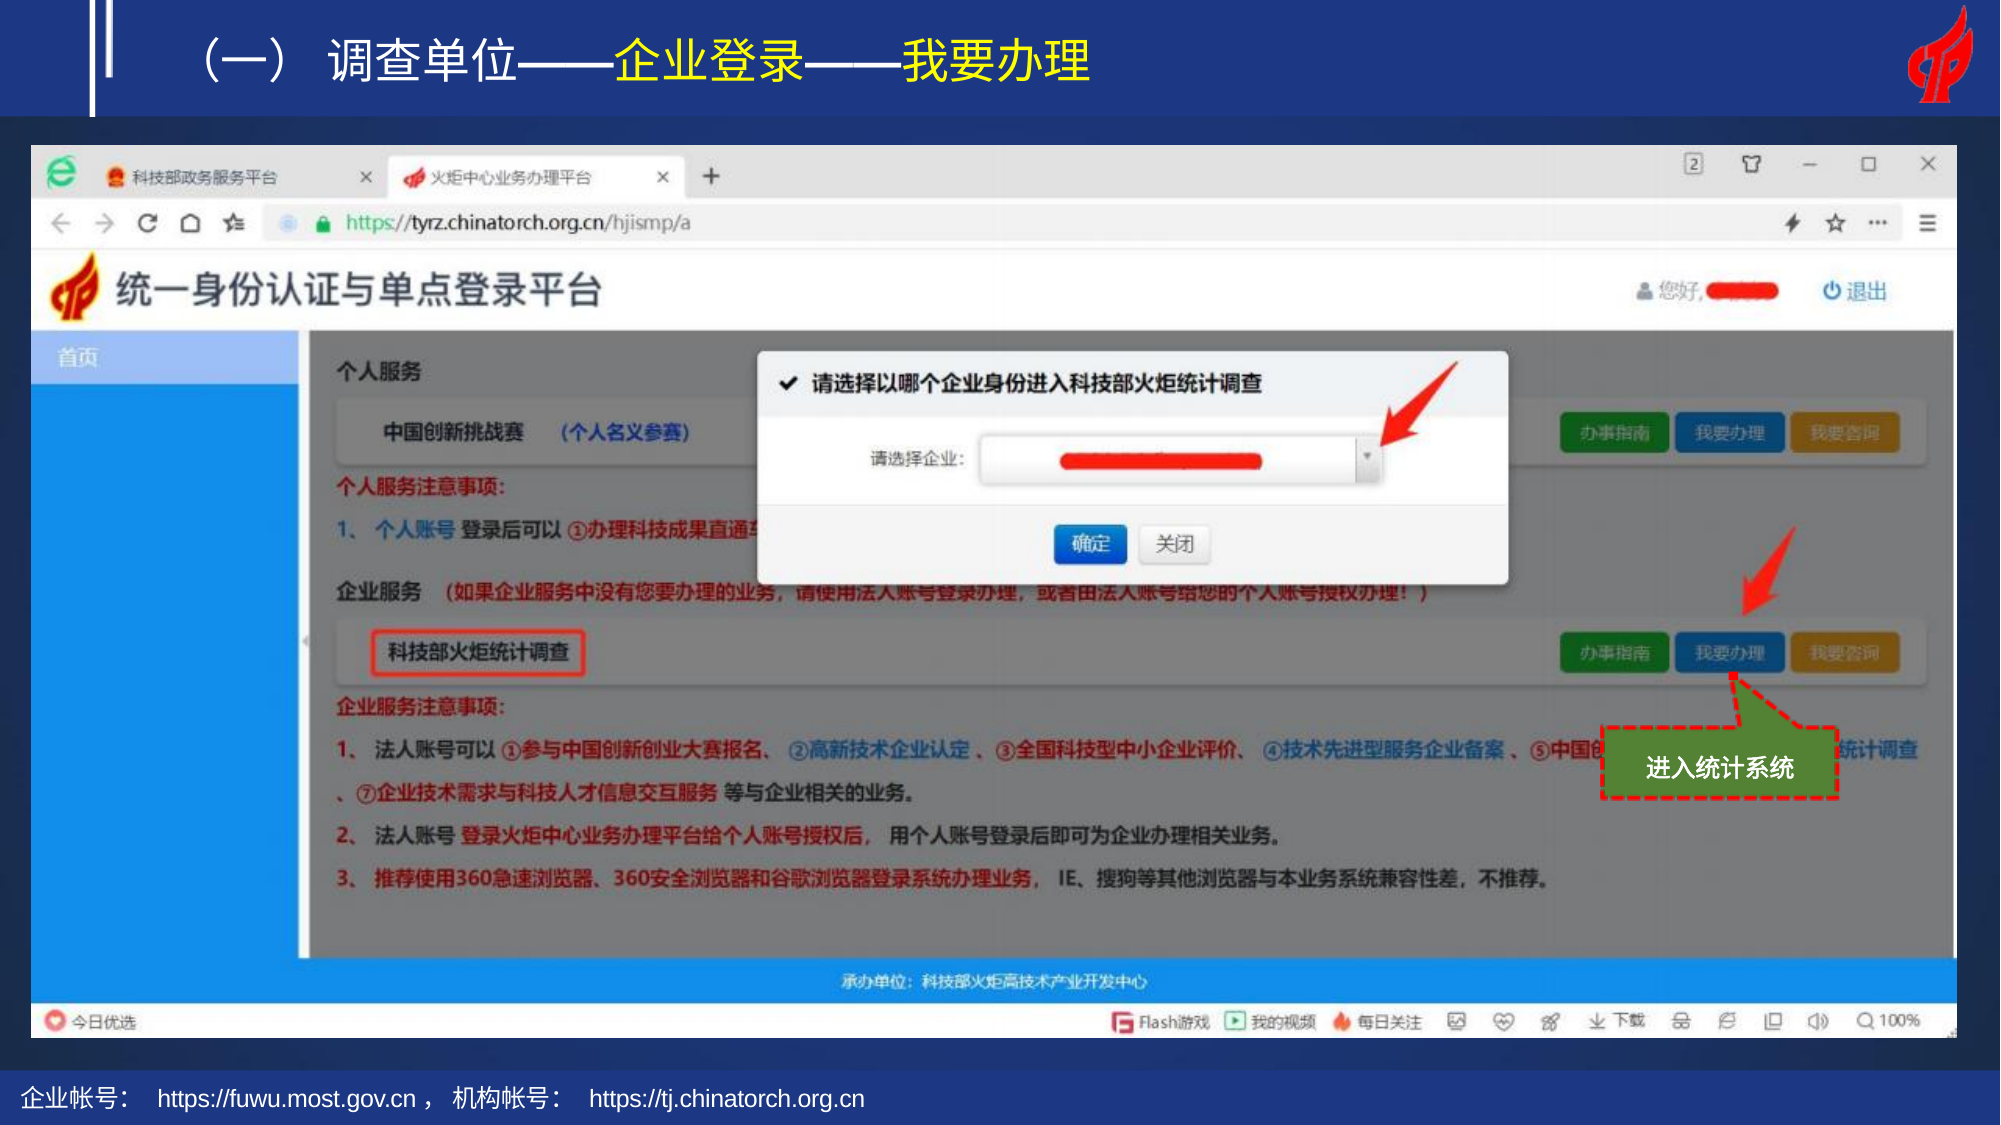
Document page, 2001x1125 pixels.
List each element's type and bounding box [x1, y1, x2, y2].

text_box [1600, 671, 1841, 801]
picture [0, 117, 2000, 1125]
text_box [0, 0, 2000, 117]
